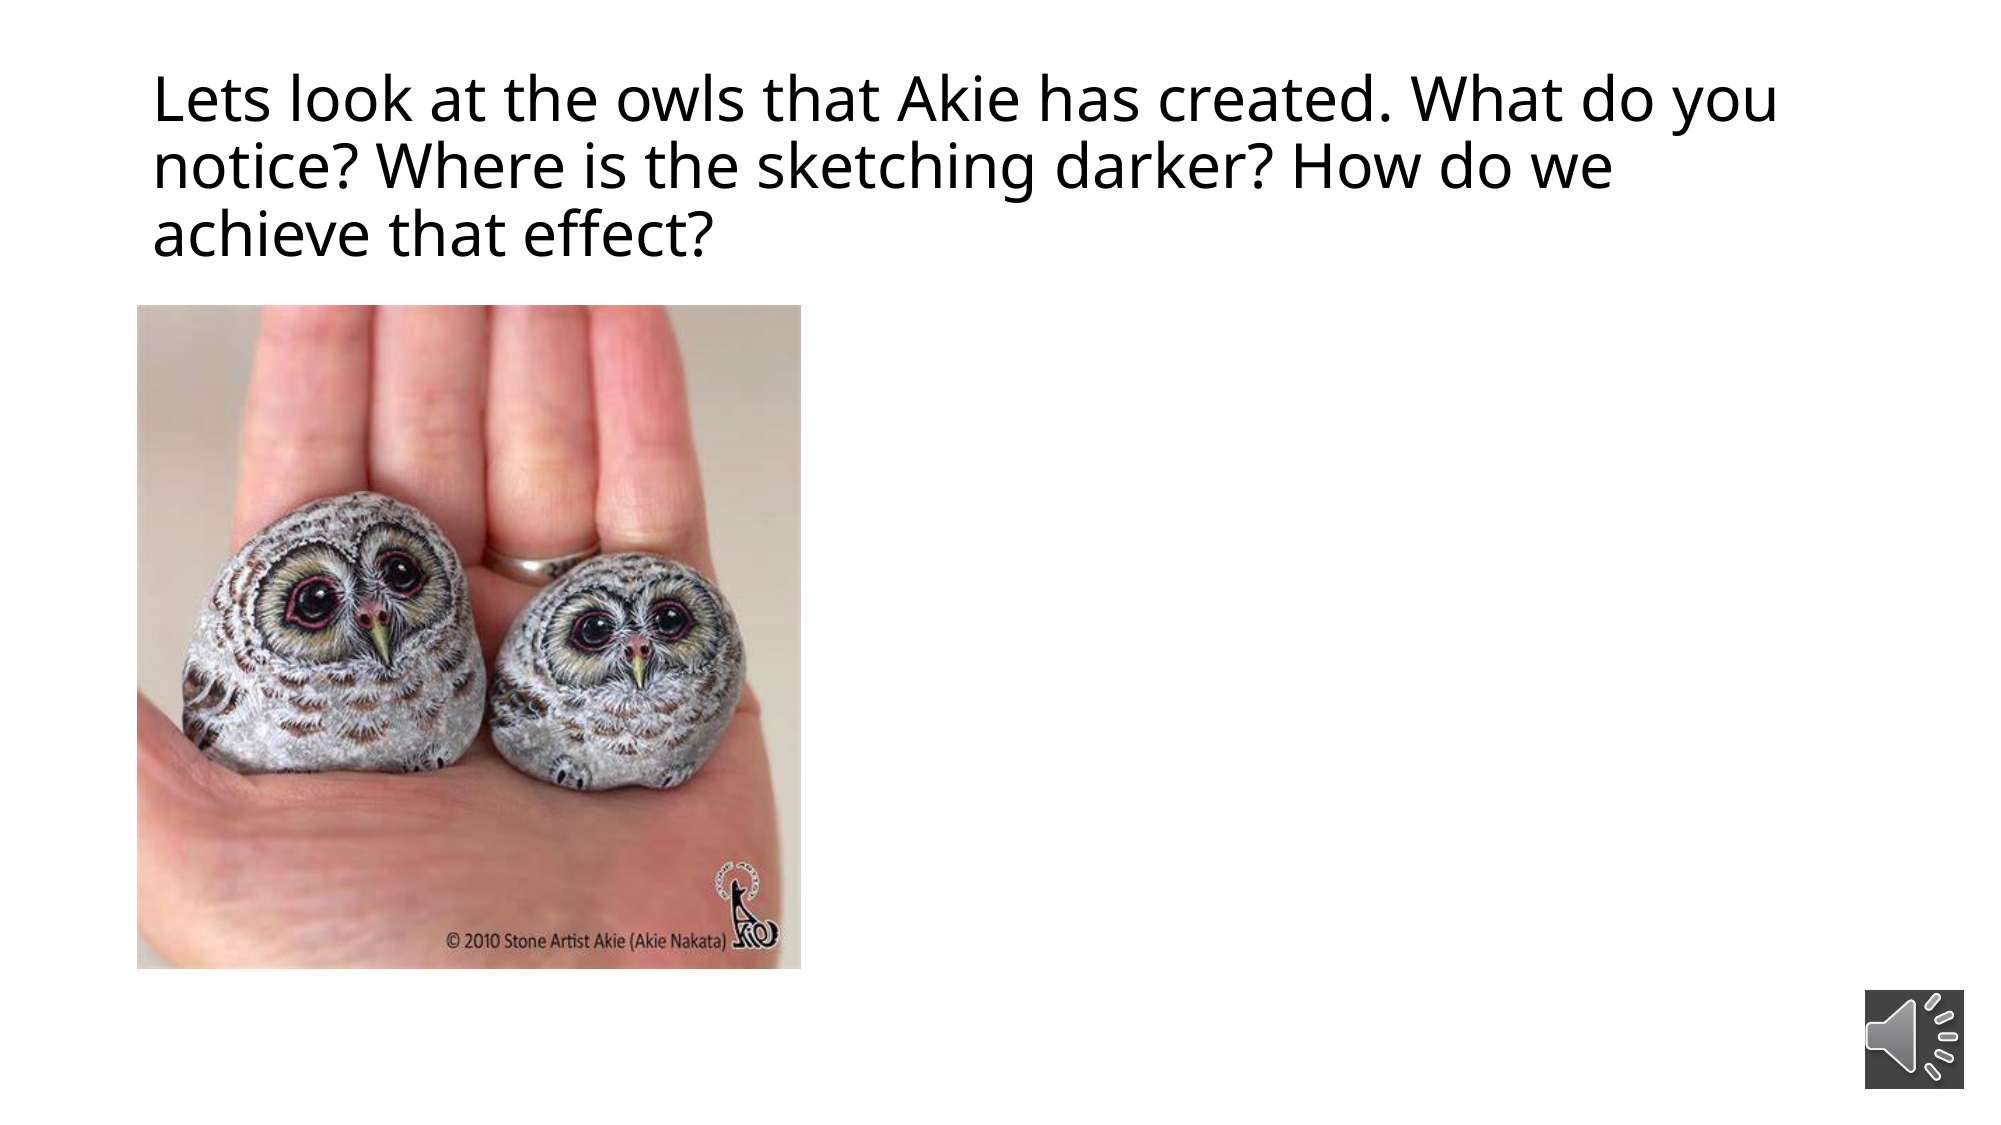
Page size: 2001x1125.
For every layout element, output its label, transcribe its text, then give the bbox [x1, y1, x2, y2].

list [137, 305, 801, 969]
title Lets look at the owls that Akie has created. What do you notice? Where is the sketching darker? How do we achieve that effect? [137, 59, 1863, 278]
picture [1864, 989, 1965, 1090]
